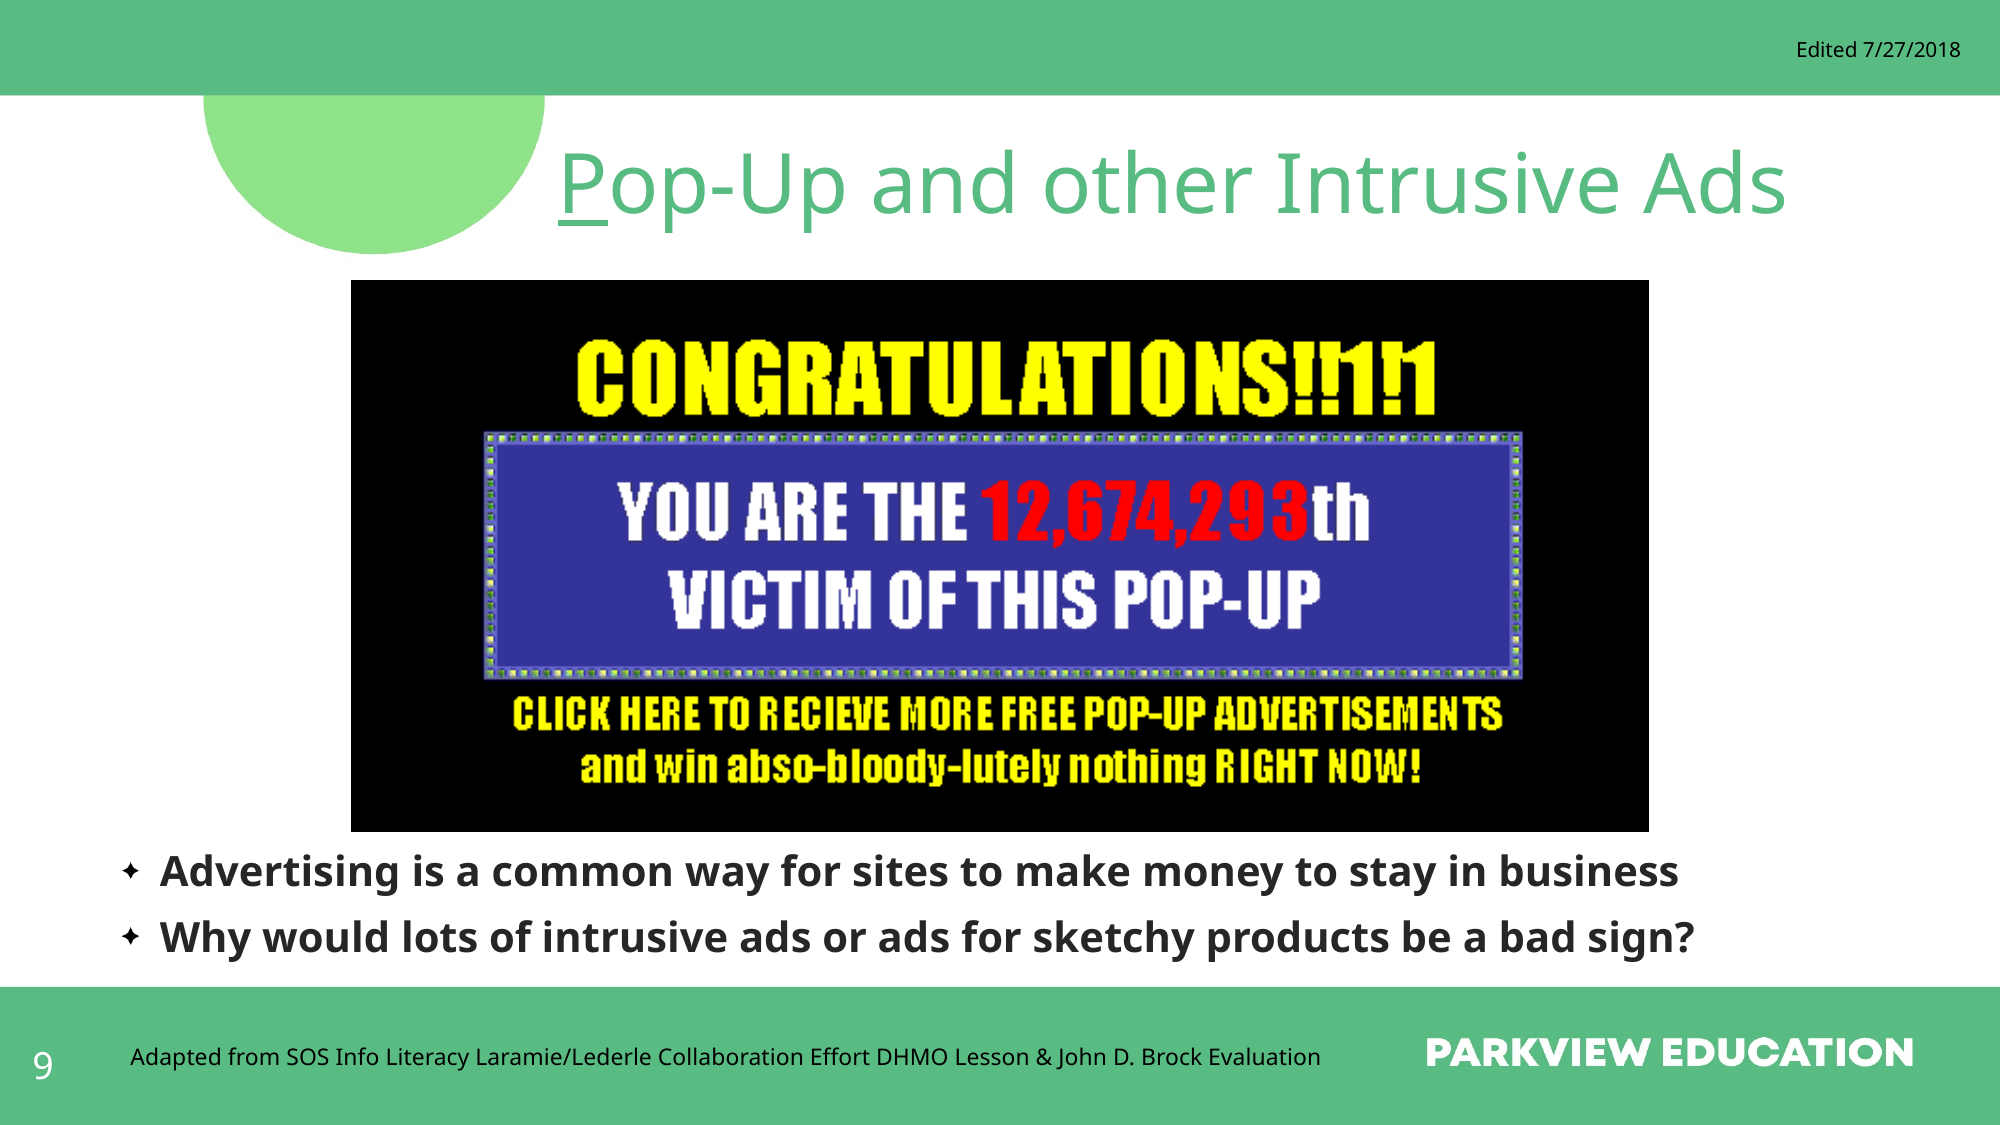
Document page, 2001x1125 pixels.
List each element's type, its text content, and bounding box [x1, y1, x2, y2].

picture [122, 927, 139, 945]
picture [0, 0, 2000, 1125]
text_box Advertising is a common way for sites to make money to stay in business Why would lots of intrusive ads or ads for sketchy products be a bad sign? [114, 842, 1948, 1125]
title Pop-Up and other Intrusive Ads [549, 114, 1947, 240]
slide_number 9 [24, 1036, 67, 1099]
picture [122, 862, 139, 879]
text_box Edited 7/27/2018 [1788, 29, 1969, 70]
